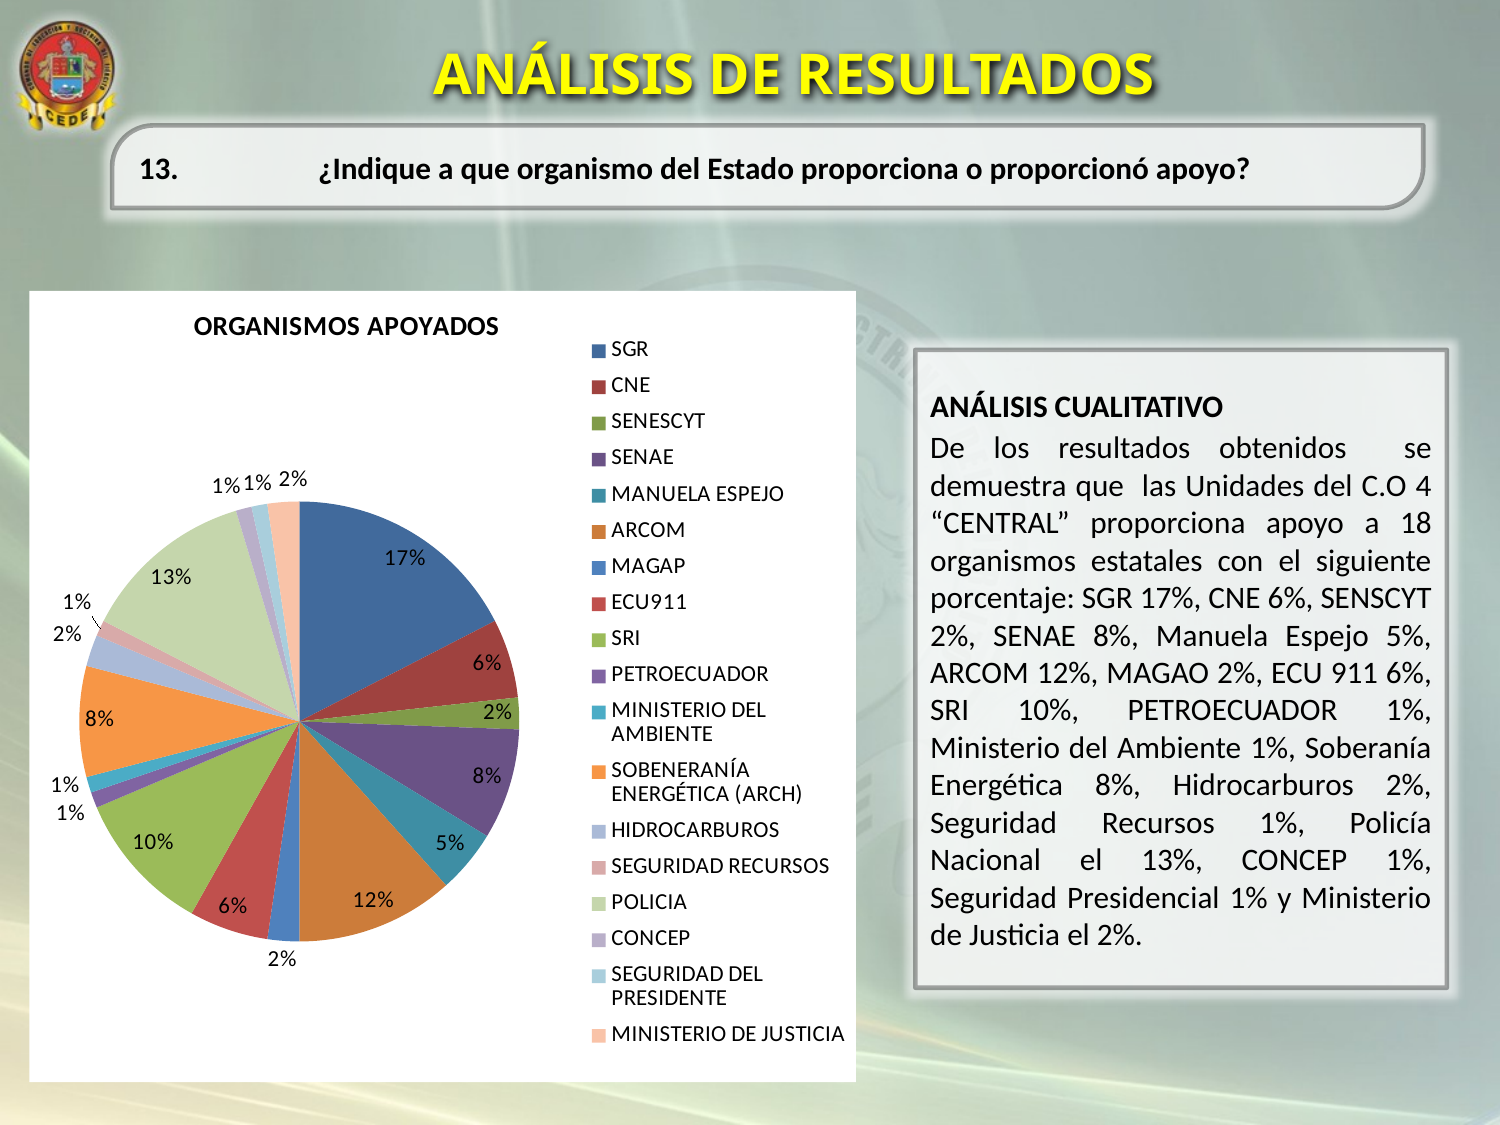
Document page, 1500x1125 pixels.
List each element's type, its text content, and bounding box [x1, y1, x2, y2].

text_box ANÁLISIS CUALITATIVO De los resultados obtenidos se demuestra que las Unidades del C.O 4 “CENTRAL” proporciona apoyo a 18 organismos estatales con el siguiente porcentaje: SGR 17%, CNE 6%, SENSCYT 2%, SENAE 8%, Manuela Espejo 5%, ARCOM 12%, MAGAO 2%, ECU 911 6%, SRI 10%, PETROECUADOR 1%, Ministerio del Ambiente 1%, Soberanía Energética 8%, Hidrocarburos 2%, Seguridad Recursos 1%, Policía Nacional el 13%, CONCEP 1%, Seguridad Presidencial 1% y Ministerio de Justicia el 2%. [915, 349, 1447, 988]
chart [29, 290, 857, 1083]
text_box 13. ¿Indique a que organismo del Estado proporciona o proporcionó apoyo? [112, 125, 1424, 209]
text_box ANÁLISIS DE RESULTADOS [212, 30, 1376, 113]
table_cell [112, 125, 1426, 210]
picture [0, 0, 1500, 1125]
table_cell TRATA DE PERSONAS [110, 123, 1429, 213]
